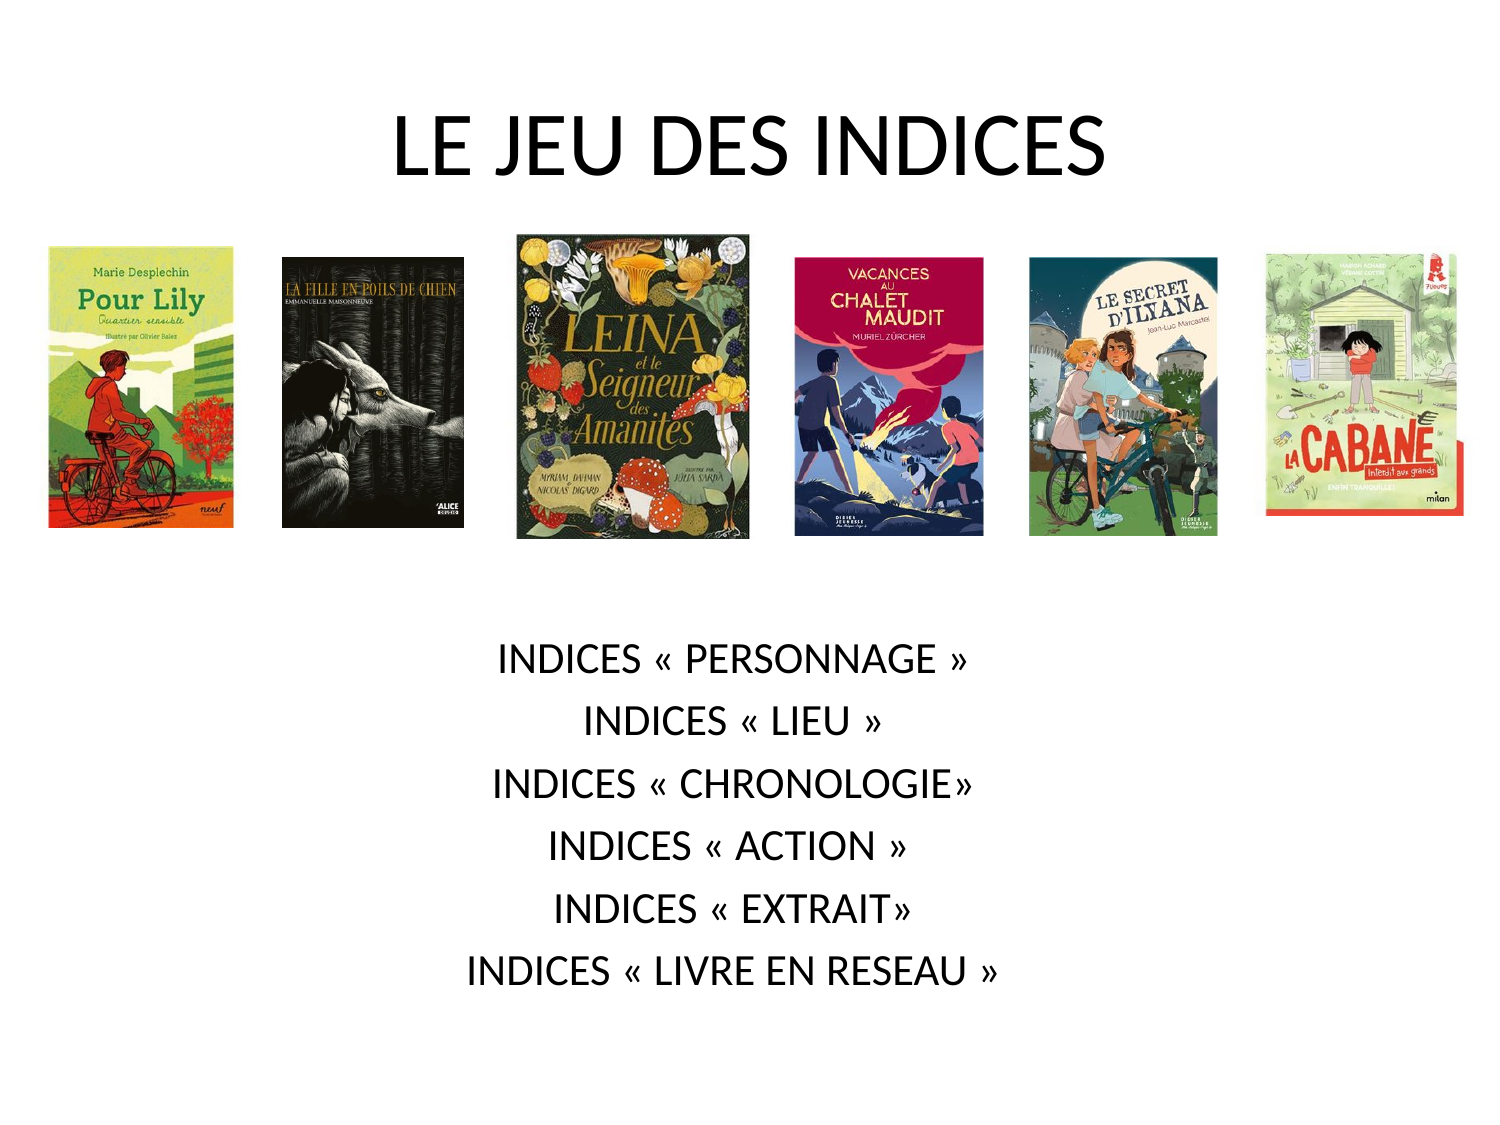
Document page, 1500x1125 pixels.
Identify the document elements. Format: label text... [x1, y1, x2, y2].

picture [0, 245, 464, 528]
title LE JEU DES INDICES [75, 45, 1425, 233]
text_box INDICES « PERSONNAGE » INDICES « LIEU » INDICES « CHRONOLOGIE» INDICES « ACTION » INDICES « EXTRAIT» INDICES « LIVRE EN RESEAU » [58, 621, 1409, 1005]
picture [480, 234, 1500, 540]
